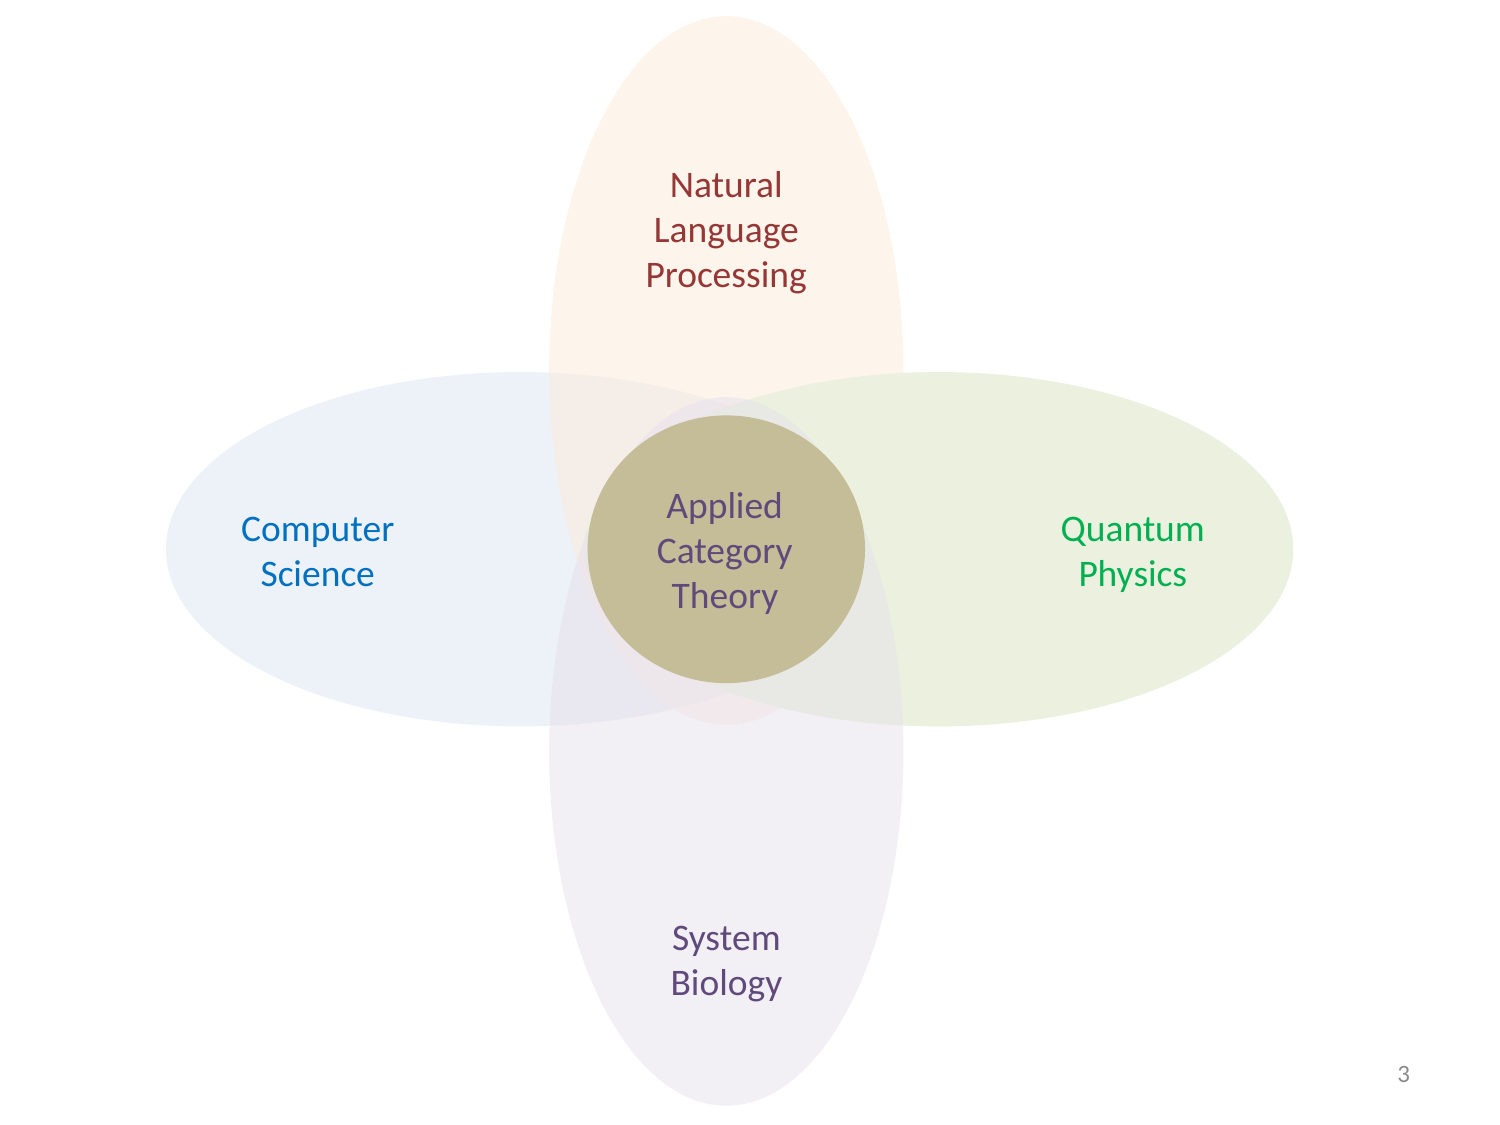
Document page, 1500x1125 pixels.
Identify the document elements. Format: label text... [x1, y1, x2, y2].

text_box [750, 369, 1296, 729]
text_box [547, 14, 906, 560]
slide_number 3 [1074, 1042, 1425, 1103]
text_box Computer Science [206, 496, 429, 601]
text_box System Biology [615, 905, 838, 1010]
text_box Applied Category Theory [613, 473, 837, 624]
text_box Natural Language Processing [596, 153, 856, 303]
text_box [585, 413, 868, 686]
text_box [547, 526, 906, 1108]
text_box [163, 369, 574, 729]
text_box Quantum Physics [1021, 496, 1244, 601]
text_box [632, 394, 819, 447]
